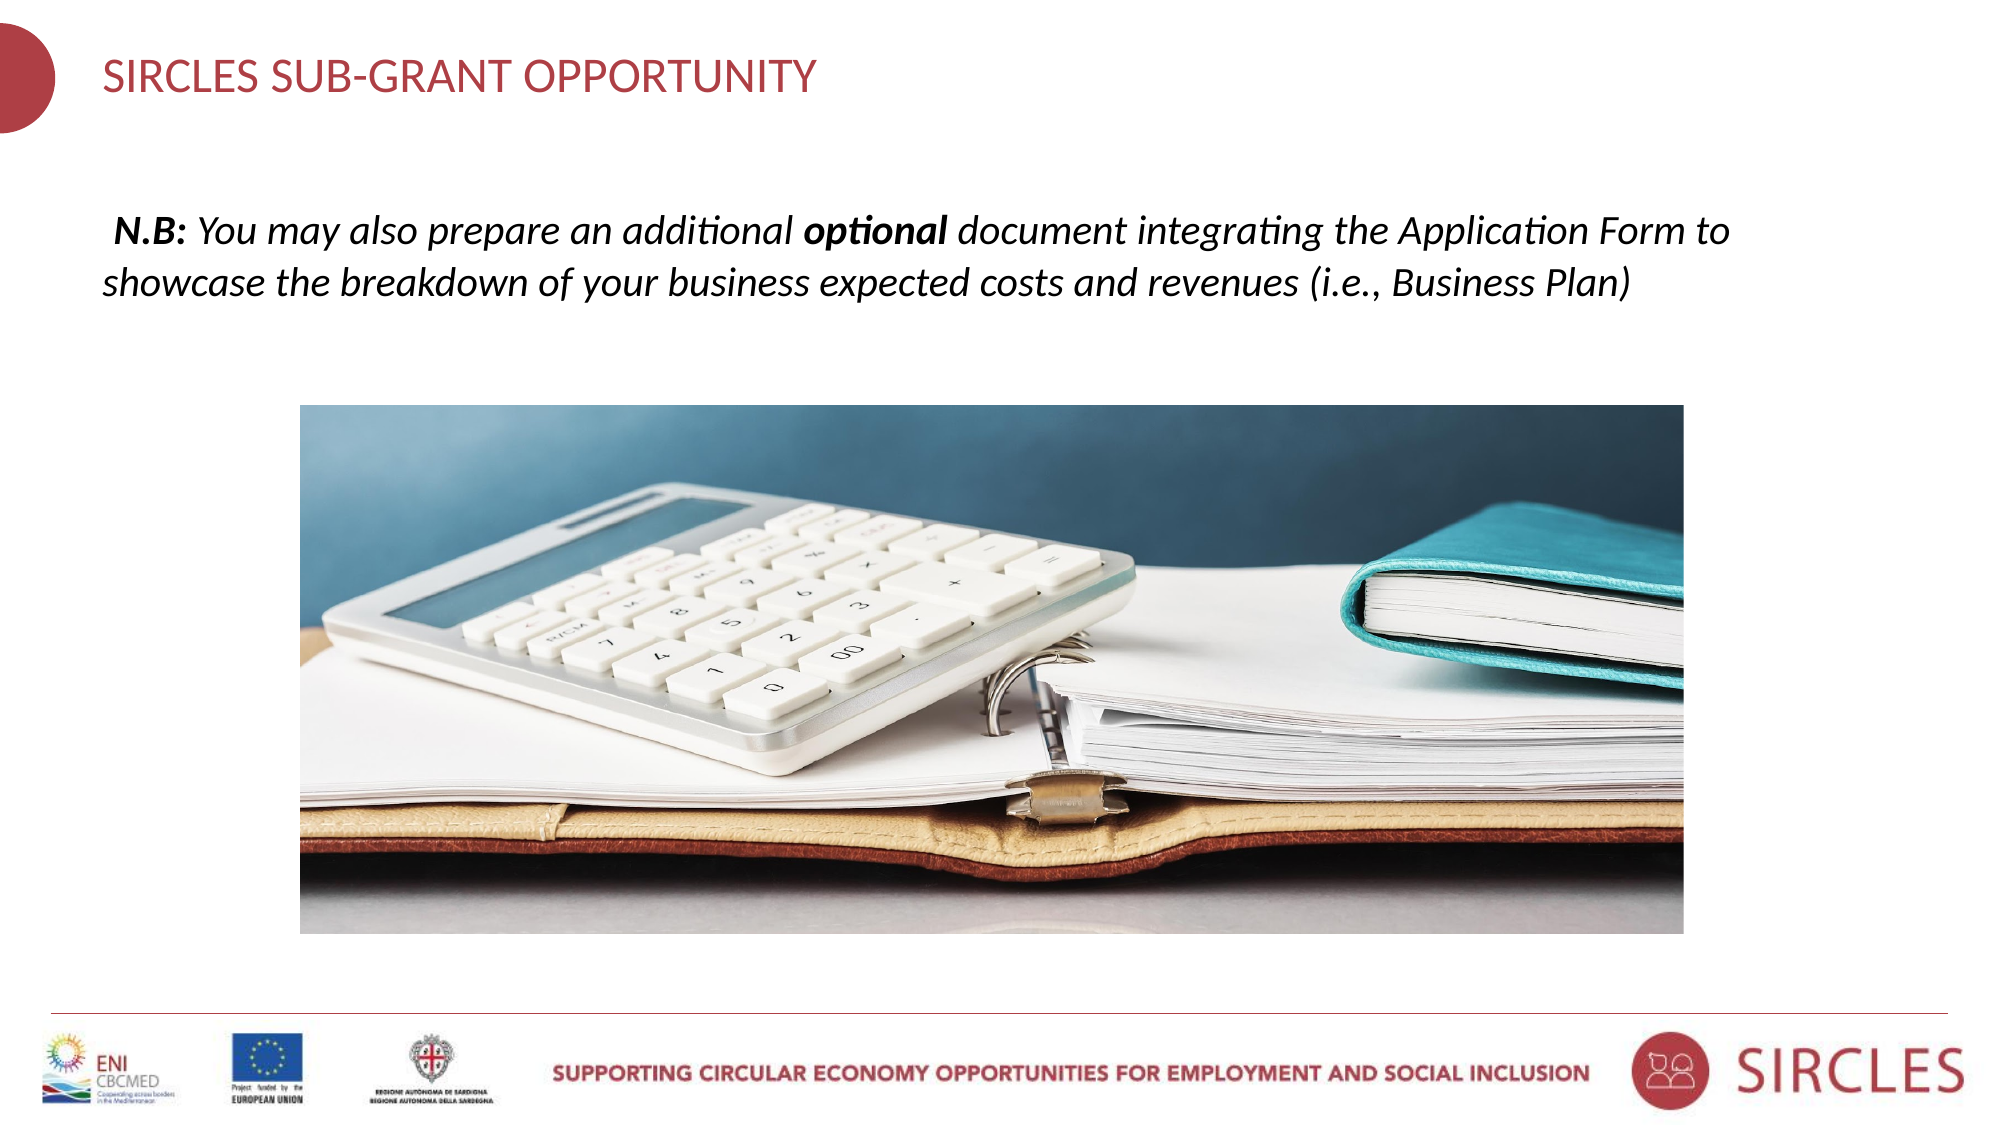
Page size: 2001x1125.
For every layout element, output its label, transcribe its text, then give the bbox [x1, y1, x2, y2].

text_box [0, 22, 841, 134]
text_box N.B: You may also prepare an additional optional document integrating the Application Form to showcase the breakdown of your business expected costs and revenues (i.e., Business Plan) [87, 187, 1897, 313]
picture [0, 1020, 2000, 1125]
picture [299, 405, 1684, 935]
